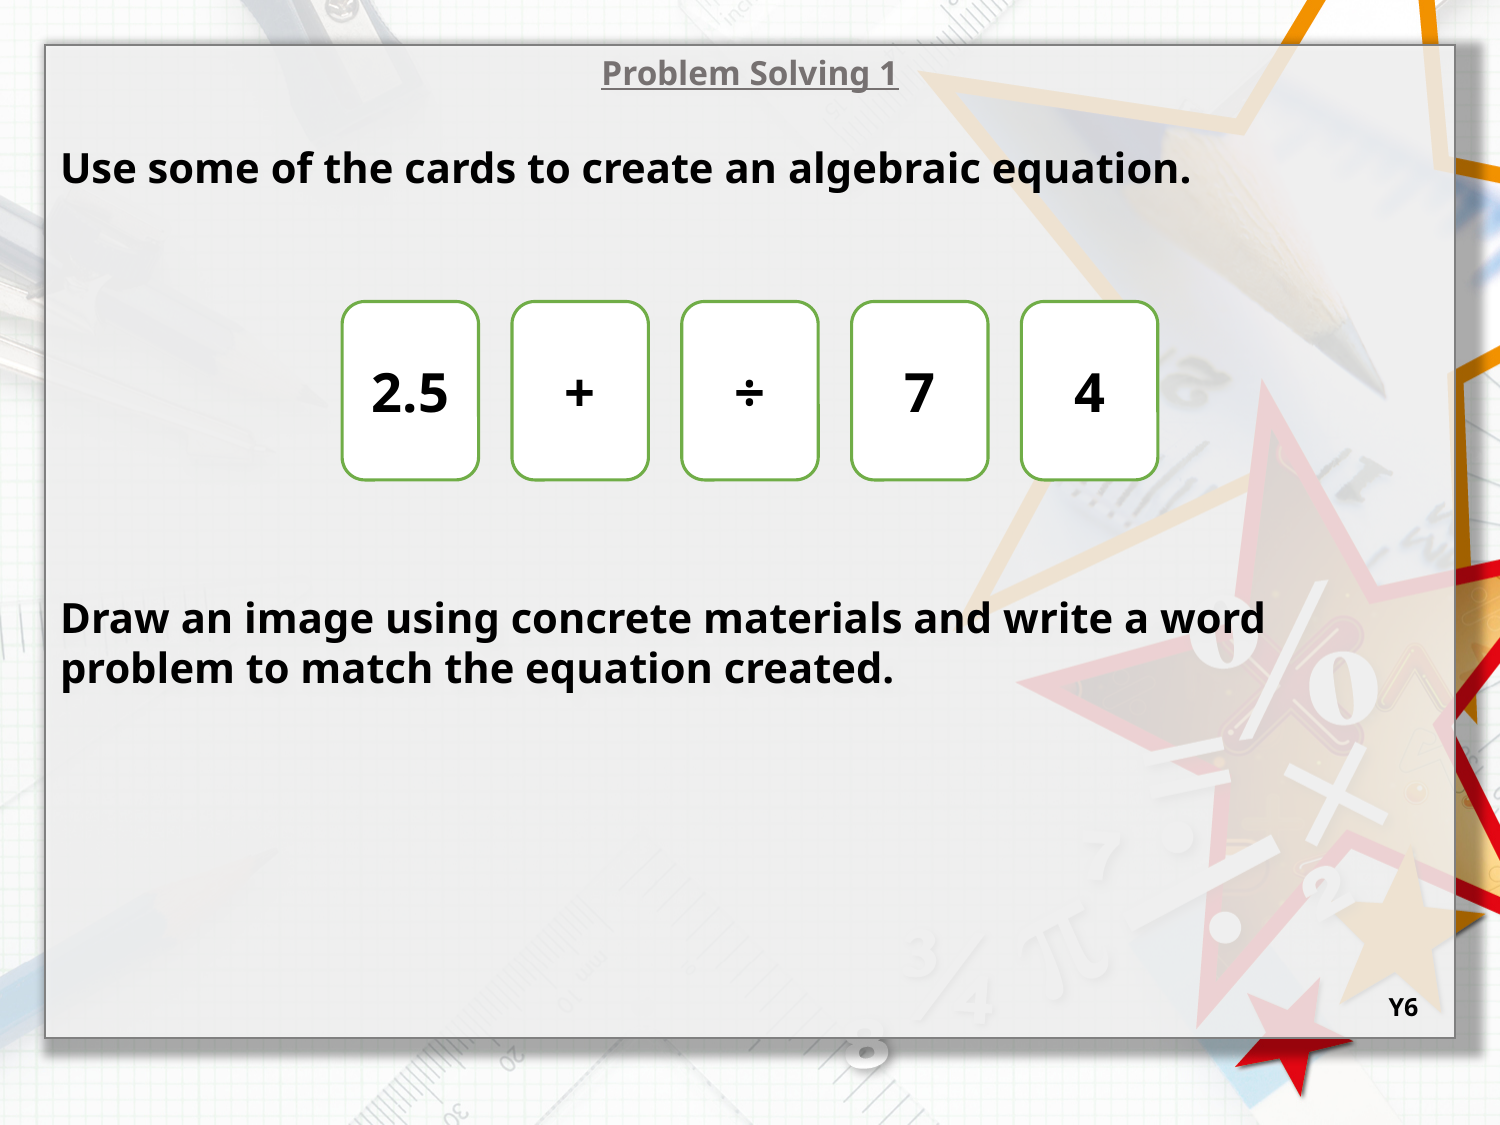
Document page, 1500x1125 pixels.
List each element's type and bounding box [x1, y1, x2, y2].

picture [0, 0, 1500, 1125]
text_box [342, 301, 1158, 480]
